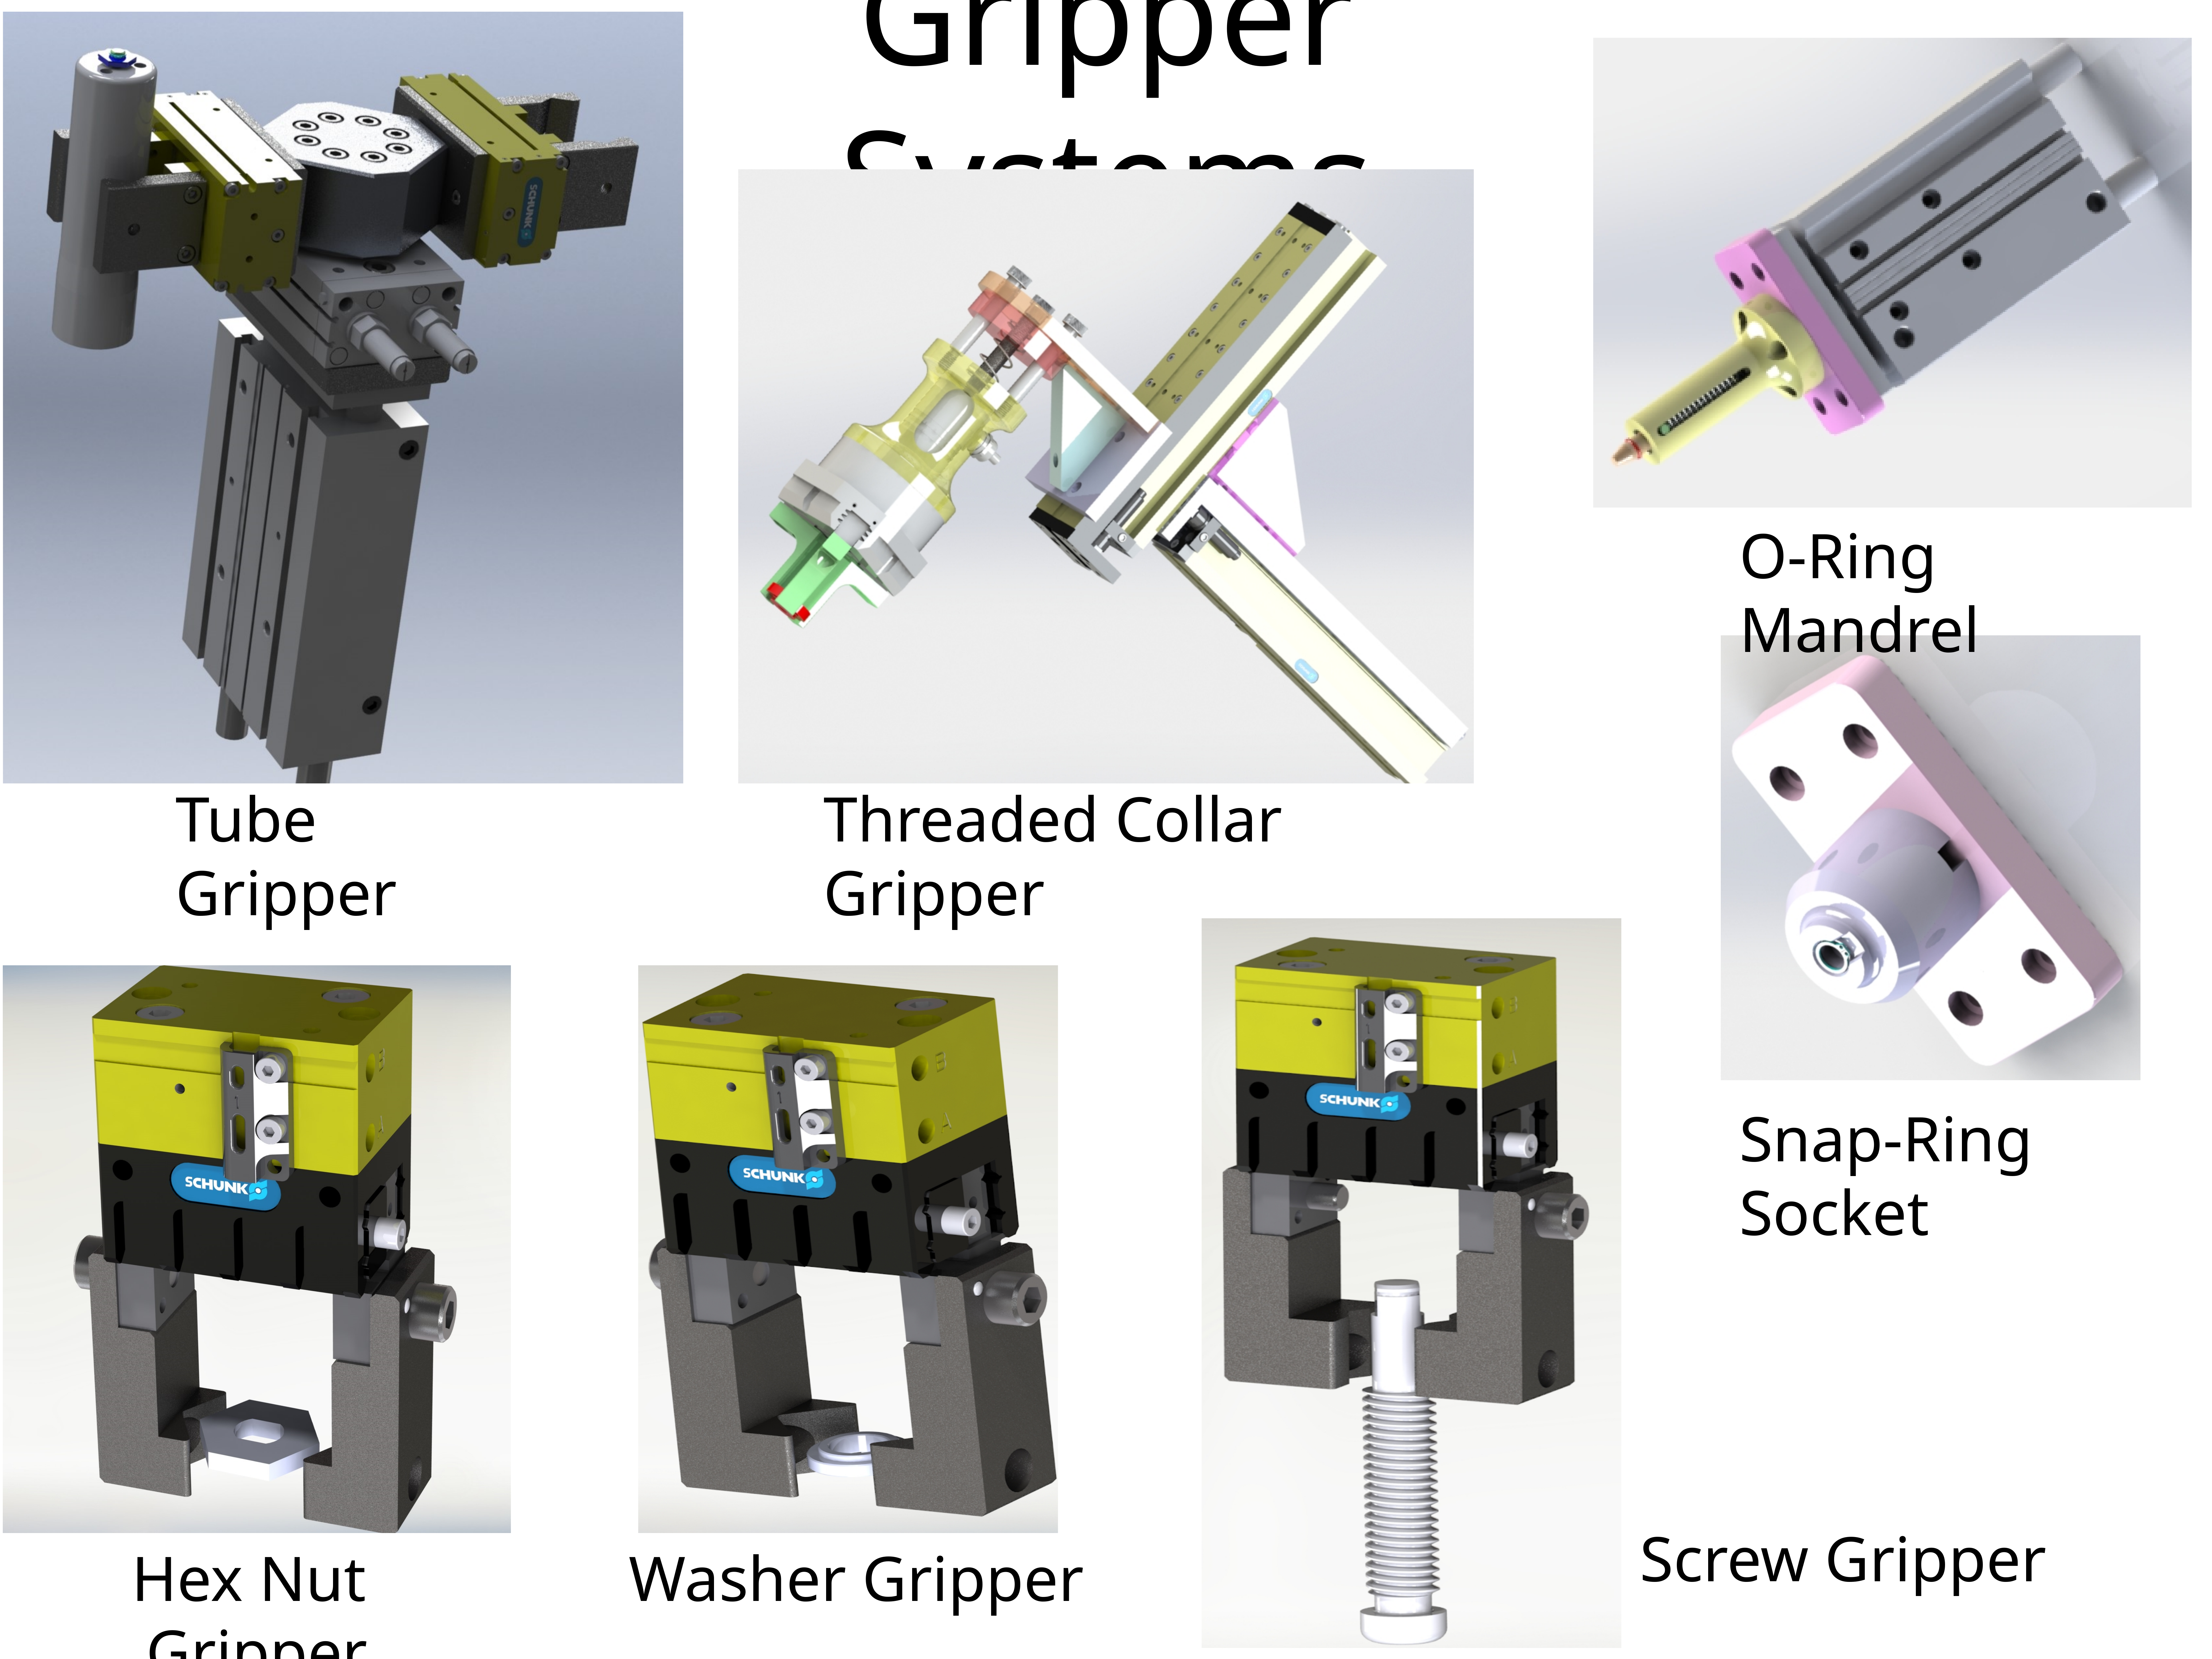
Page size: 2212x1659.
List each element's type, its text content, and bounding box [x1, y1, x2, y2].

list O-Ring Mandrel [1721, 511, 2141, 625]
picture [3, 12, 684, 784]
list Threaded Collar Gripper [805, 786, 1450, 888]
list Washer Gripper [602, 1530, 1110, 1648]
picture [1202, 918, 1622, 1648]
picture [3, 965, 511, 1533]
picture [1720, 635, 2141, 1080]
picture [738, 169, 1474, 784]
list Snap-Ring Socket [1721, 1091, 2179, 1208]
list Screw Gripper [1624, 1511, 2129, 1628]
list Hex Nut Gripper [3, 1534, 511, 1648]
list Tube Gripper [157, 786, 491, 888]
picture [638, 965, 1058, 1533]
title Gripper Systems [579, 0, 1633, 216]
picture [1593, 37, 2192, 508]
